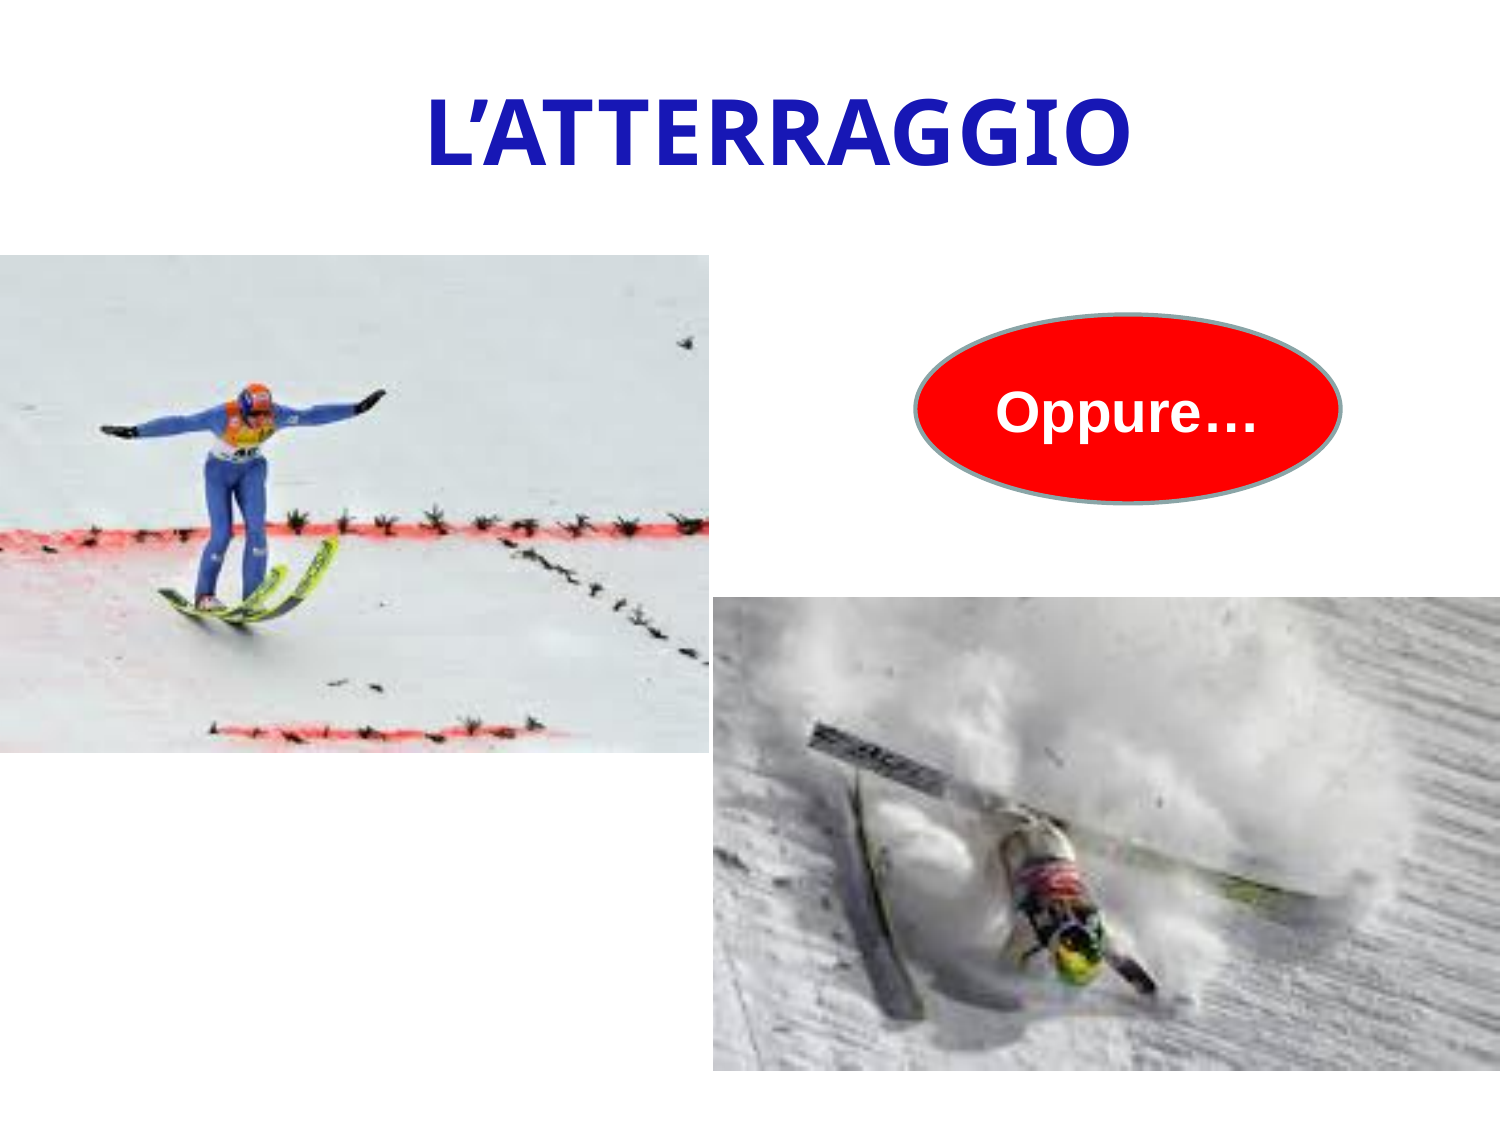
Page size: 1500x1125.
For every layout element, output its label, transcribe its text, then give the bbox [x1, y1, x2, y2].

text_box Oppure… [913, 312, 1343, 506]
text_box L’ATTERRAGGIO [336, 66, 1223, 191]
picture [713, 597, 1500, 1071]
picture [0, 255, 709, 753]
